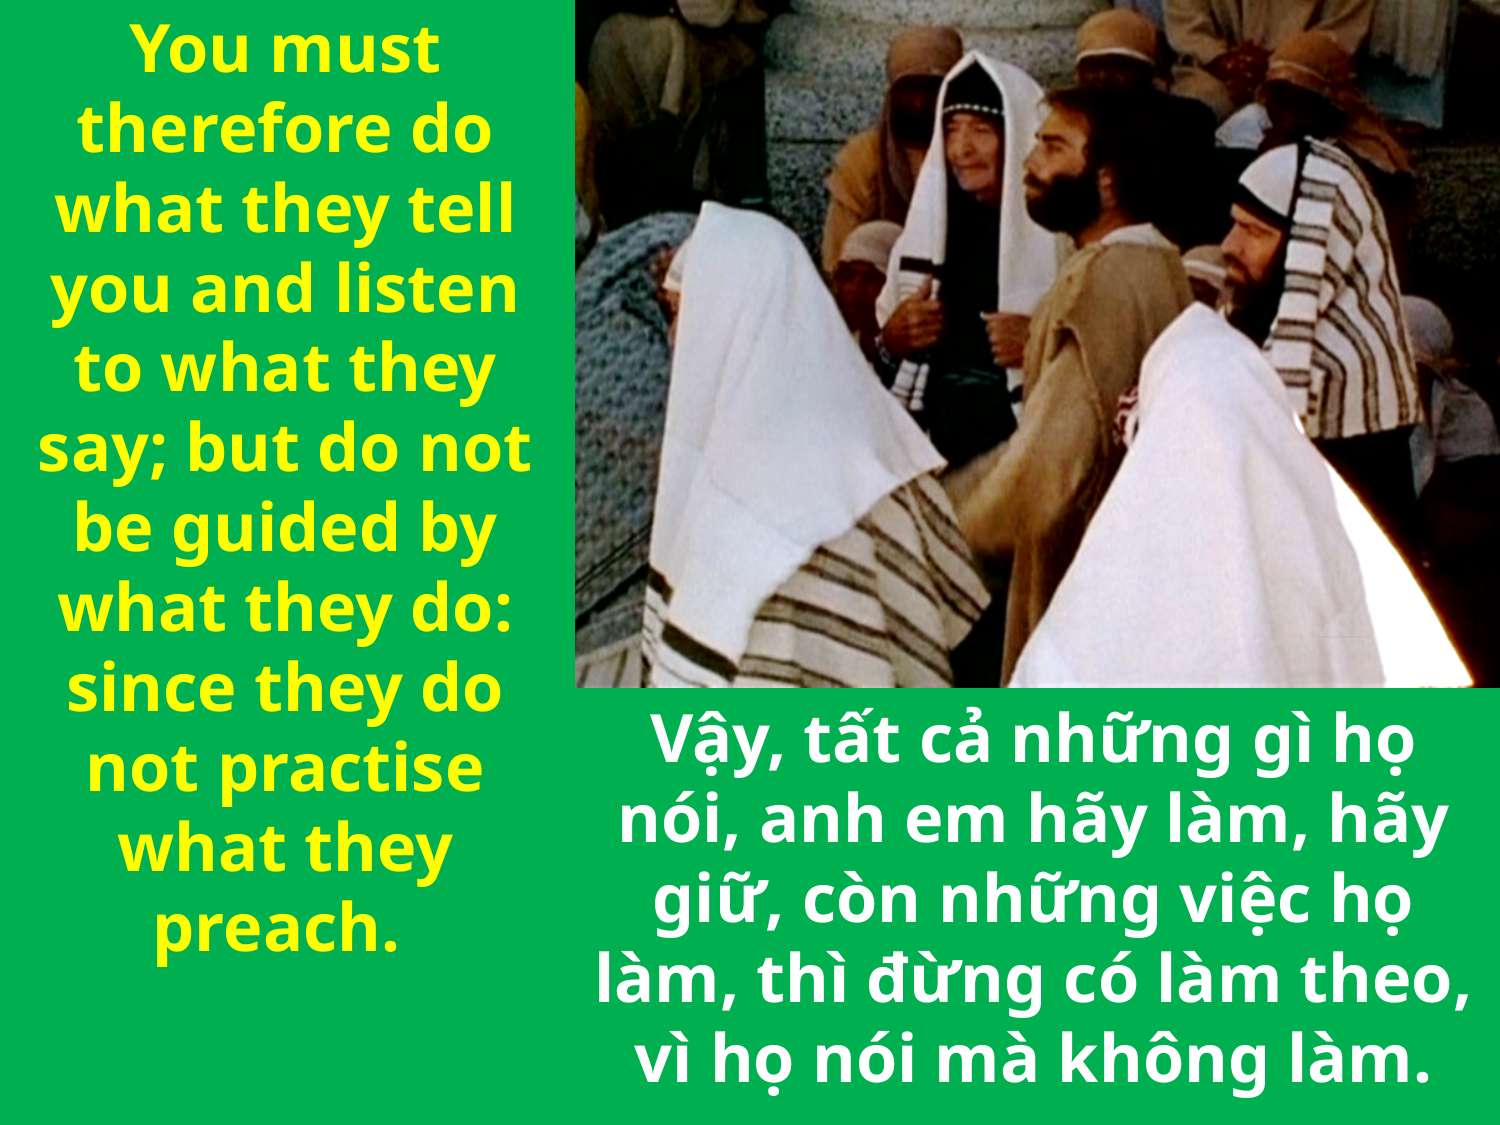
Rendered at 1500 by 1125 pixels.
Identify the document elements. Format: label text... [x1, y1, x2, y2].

text_box Vậy, tất cả những gì họ nói, anh em hãy làm, hãy giữ, còn những việc họ làm, thì đừng có làm theo, vì họ nói mà không làm. [570, 695, 1498, 1103]
picture [574, 0, 1500, 688]
text_box You must therefore do what they tell you and listen to what they say; but do not be guided by what they do: since they do not practise what they preach. [0, 0, 573, 973]
